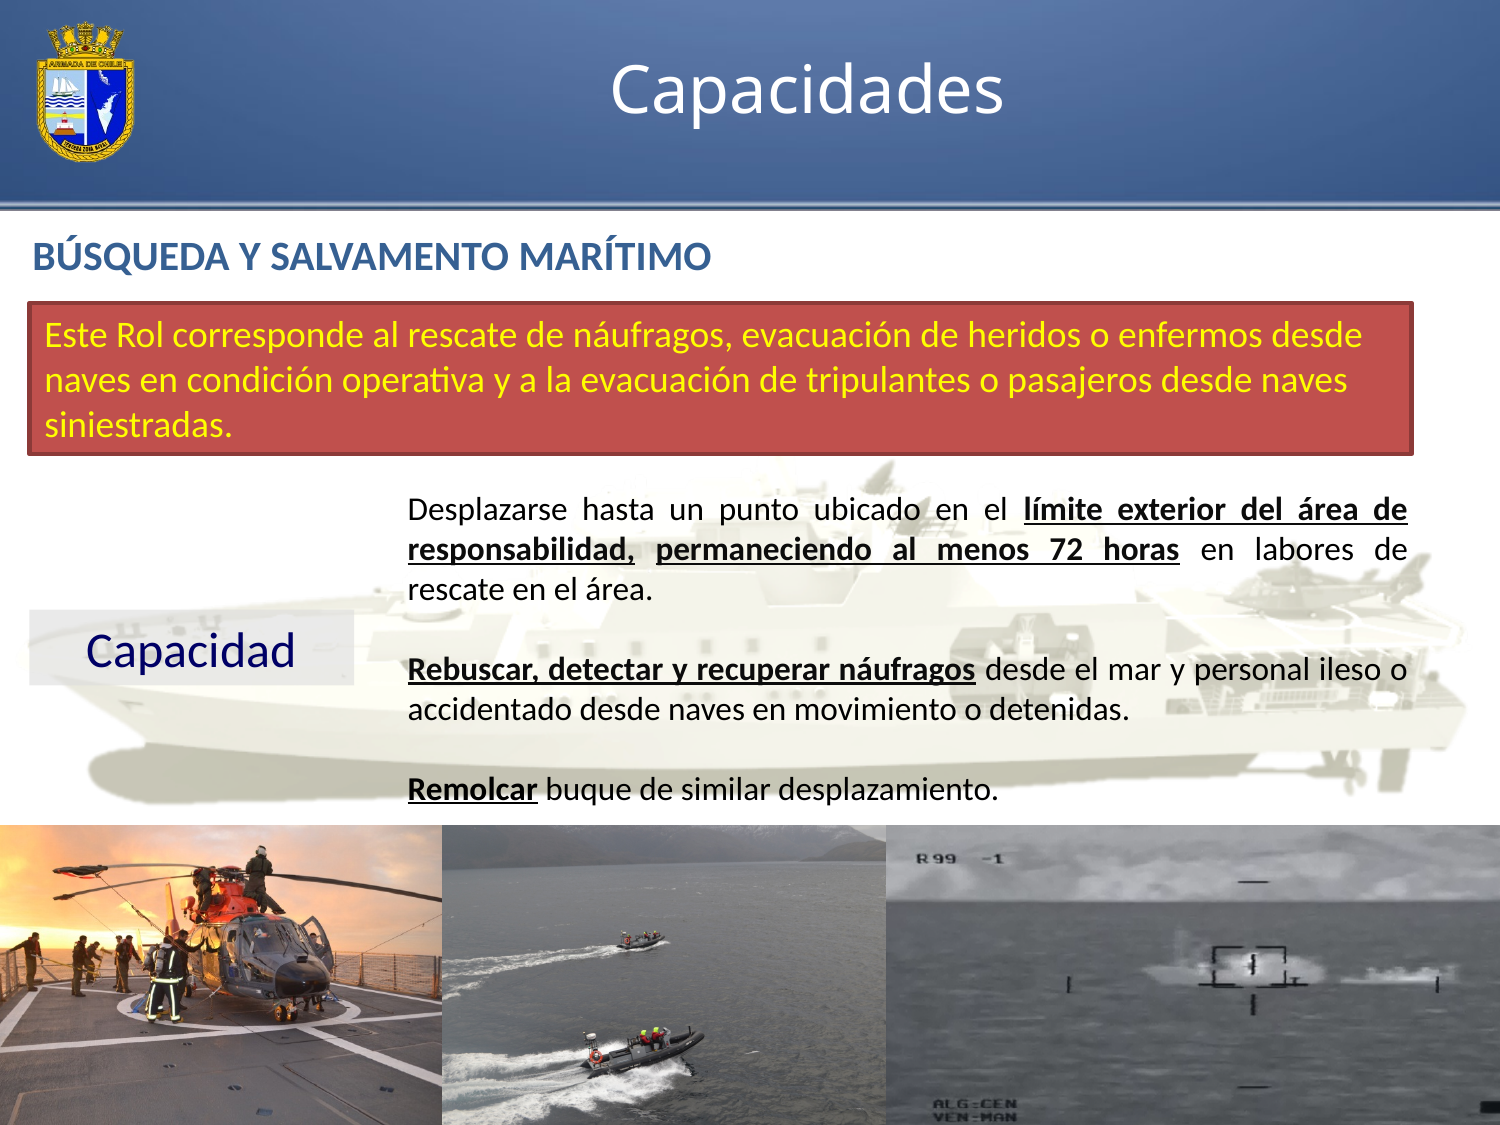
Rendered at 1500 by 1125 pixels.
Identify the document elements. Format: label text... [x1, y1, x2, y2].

picture [0, 0, 1500, 212]
picture [0, 279, 1500, 1125]
text_box BÚSQUEDA Y SALVAMENTO MARÍTIMO [17, 220, 1260, 278]
